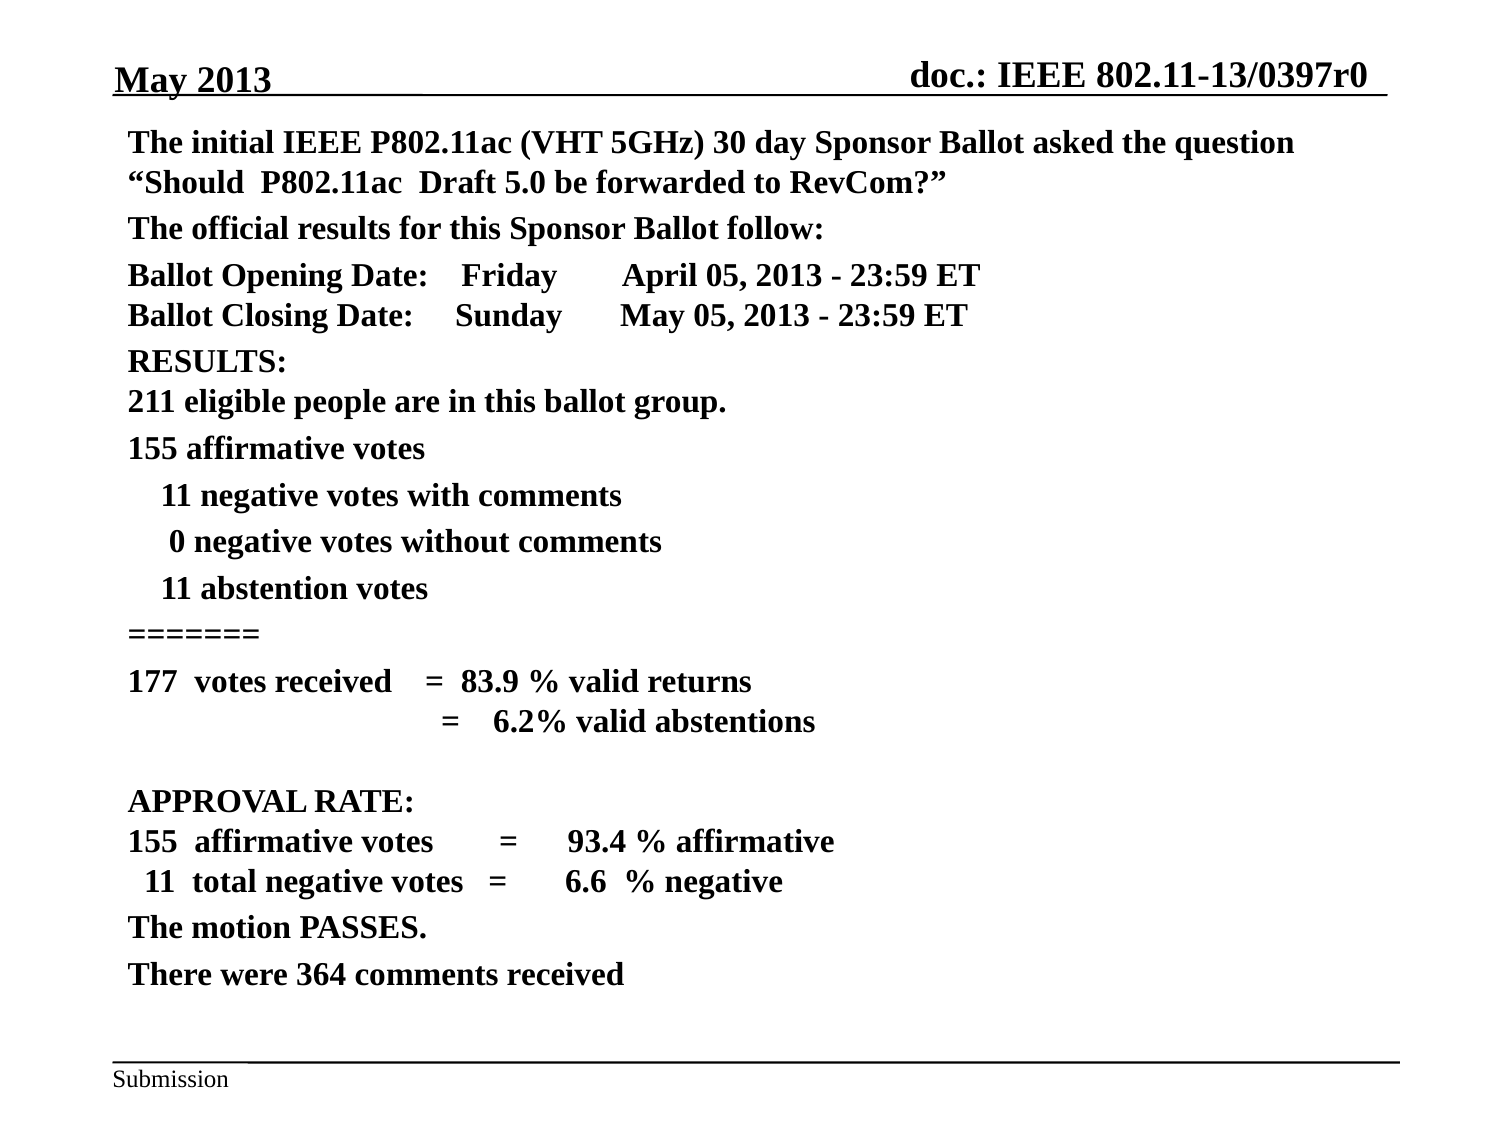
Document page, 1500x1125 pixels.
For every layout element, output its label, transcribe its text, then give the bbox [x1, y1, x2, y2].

list The initial IEEE P802.11ac (VHT 5GHz) 30 day Sponsor Ballot asked the question “Should P802.11ac Draft 5.0 be forwarded to RevCom?” The official results for this Sponsor Ballot follow: Ballot Opening Date: Friday April 05, 2013 - 23:59 ET Ballot Closing Date: Sunday May 05, 2013 - 23:59 ET RESULTS: 211 eligible people are in this ballot group. 155 affirmative votes 11 negative votes with comments 0 negative votes without comments 11 abstention votes ======= 177 votes received = 83.9 % valid returns = 6.2% valid abstentions APPROVAL RATE: 155 affirmative votes = 93.4 % affirmative 11 total negative votes = 6.6 % negative The motion PASSES. There were 364 comments received [112, 112, 1388, 1063]
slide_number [114, 54, 274, 100]
